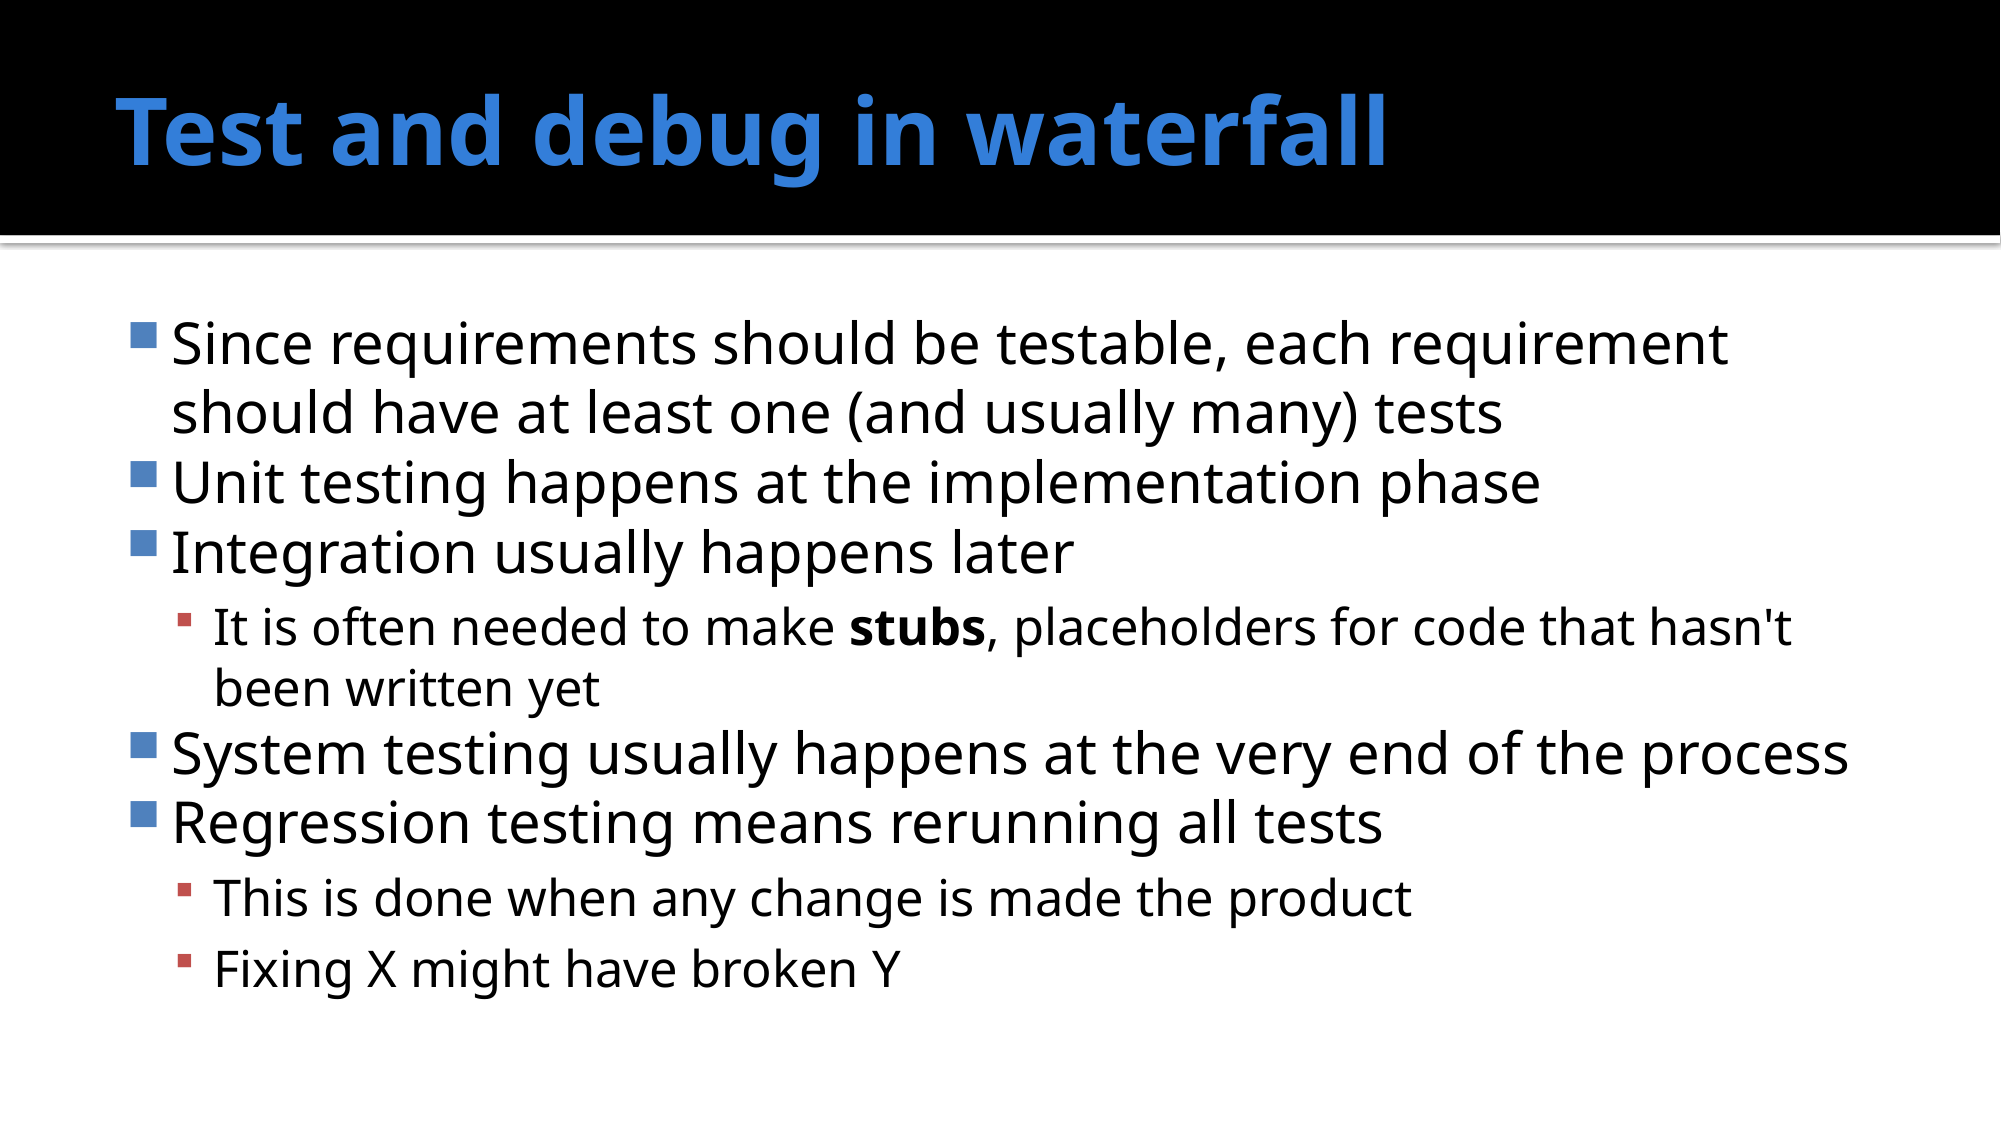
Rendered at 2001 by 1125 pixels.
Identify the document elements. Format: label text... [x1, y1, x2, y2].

title Test and debug in waterfall [99, 25, 1900, 231]
list Since requirements should be testable, each requirement should have at least one (and usually many) tests Unit testing happens at the implementation phase Integration usually happens later It is often needed to make stubs, placeholders for code that hasn't been written yet System testing usually happens at the very end of the process Regression testing means rerunning all tests This is done when any change is made the product Fixing X might have broken Y [99, 291, 1900, 1050]
